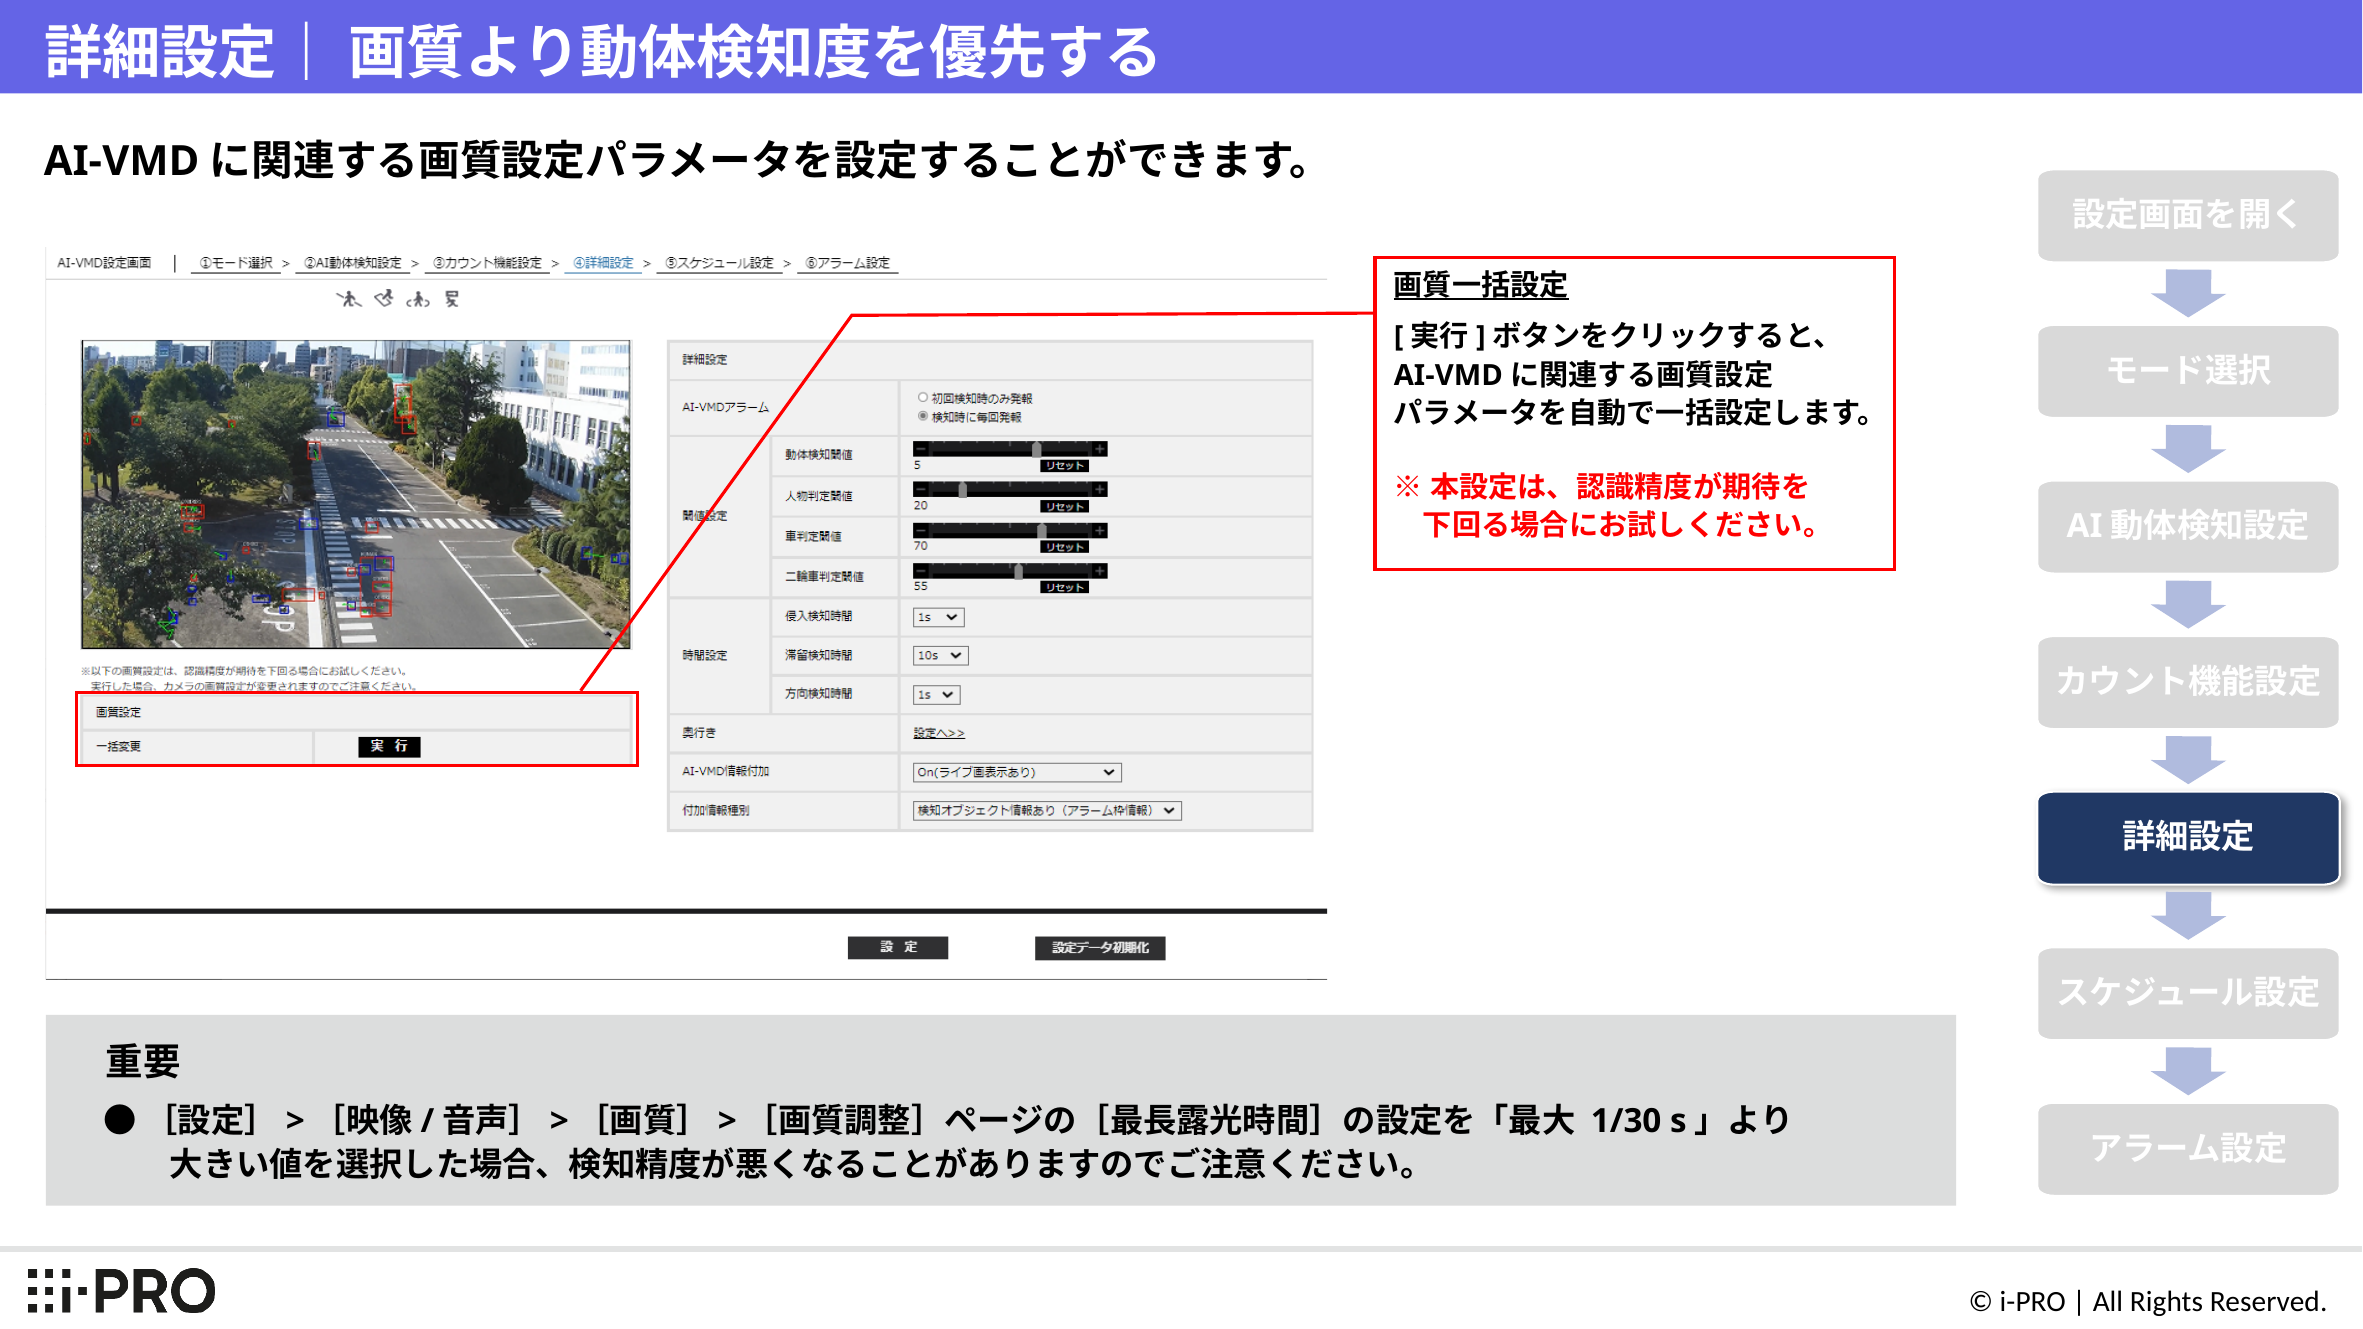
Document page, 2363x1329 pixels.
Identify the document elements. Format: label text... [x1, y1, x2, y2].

text_box [1328, 257, 1895, 570]
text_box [45, 1014, 1957, 1206]
title 詳細設定｜ 画質より動体検知度を優先する [0, 0, 2363, 89]
text_box AI-VMDに関連する画質設定パラメータを設定することができます。 [28, 126, 1337, 192]
picture [45, 247, 1328, 980]
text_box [2037, 169, 2340, 1196]
picture [28, 1268, 215, 1313]
